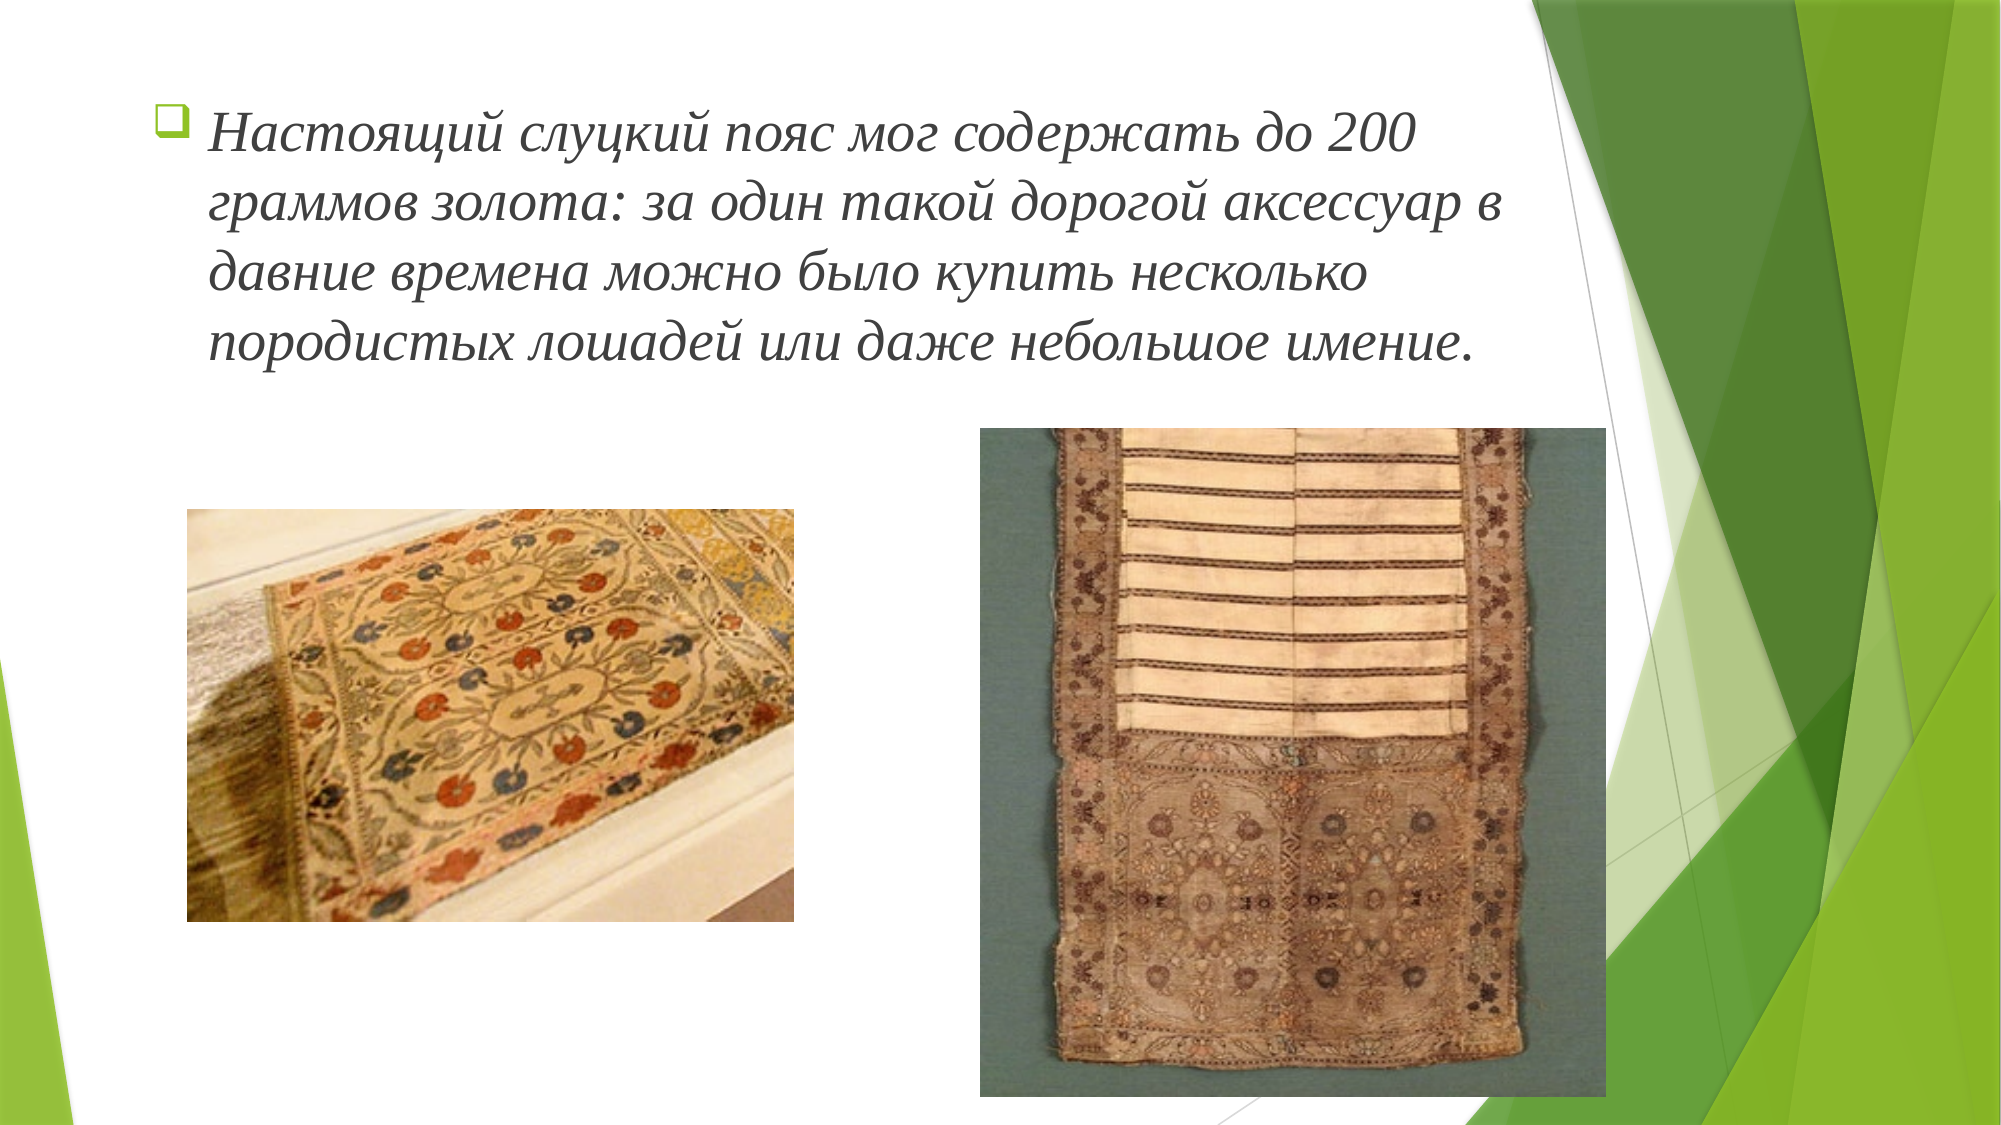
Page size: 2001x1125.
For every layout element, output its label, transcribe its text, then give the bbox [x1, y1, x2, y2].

list Настоящий слуцкий пояс мог содержать до 200 граммов золота: за один такой дорогой аксессуар в давние времена можно было купить несколько породистых лошадей или даже небольшое имение. [136, 85, 1548, 1032]
picture [186, 509, 795, 922]
picture [979, 428, 1607, 1097]
